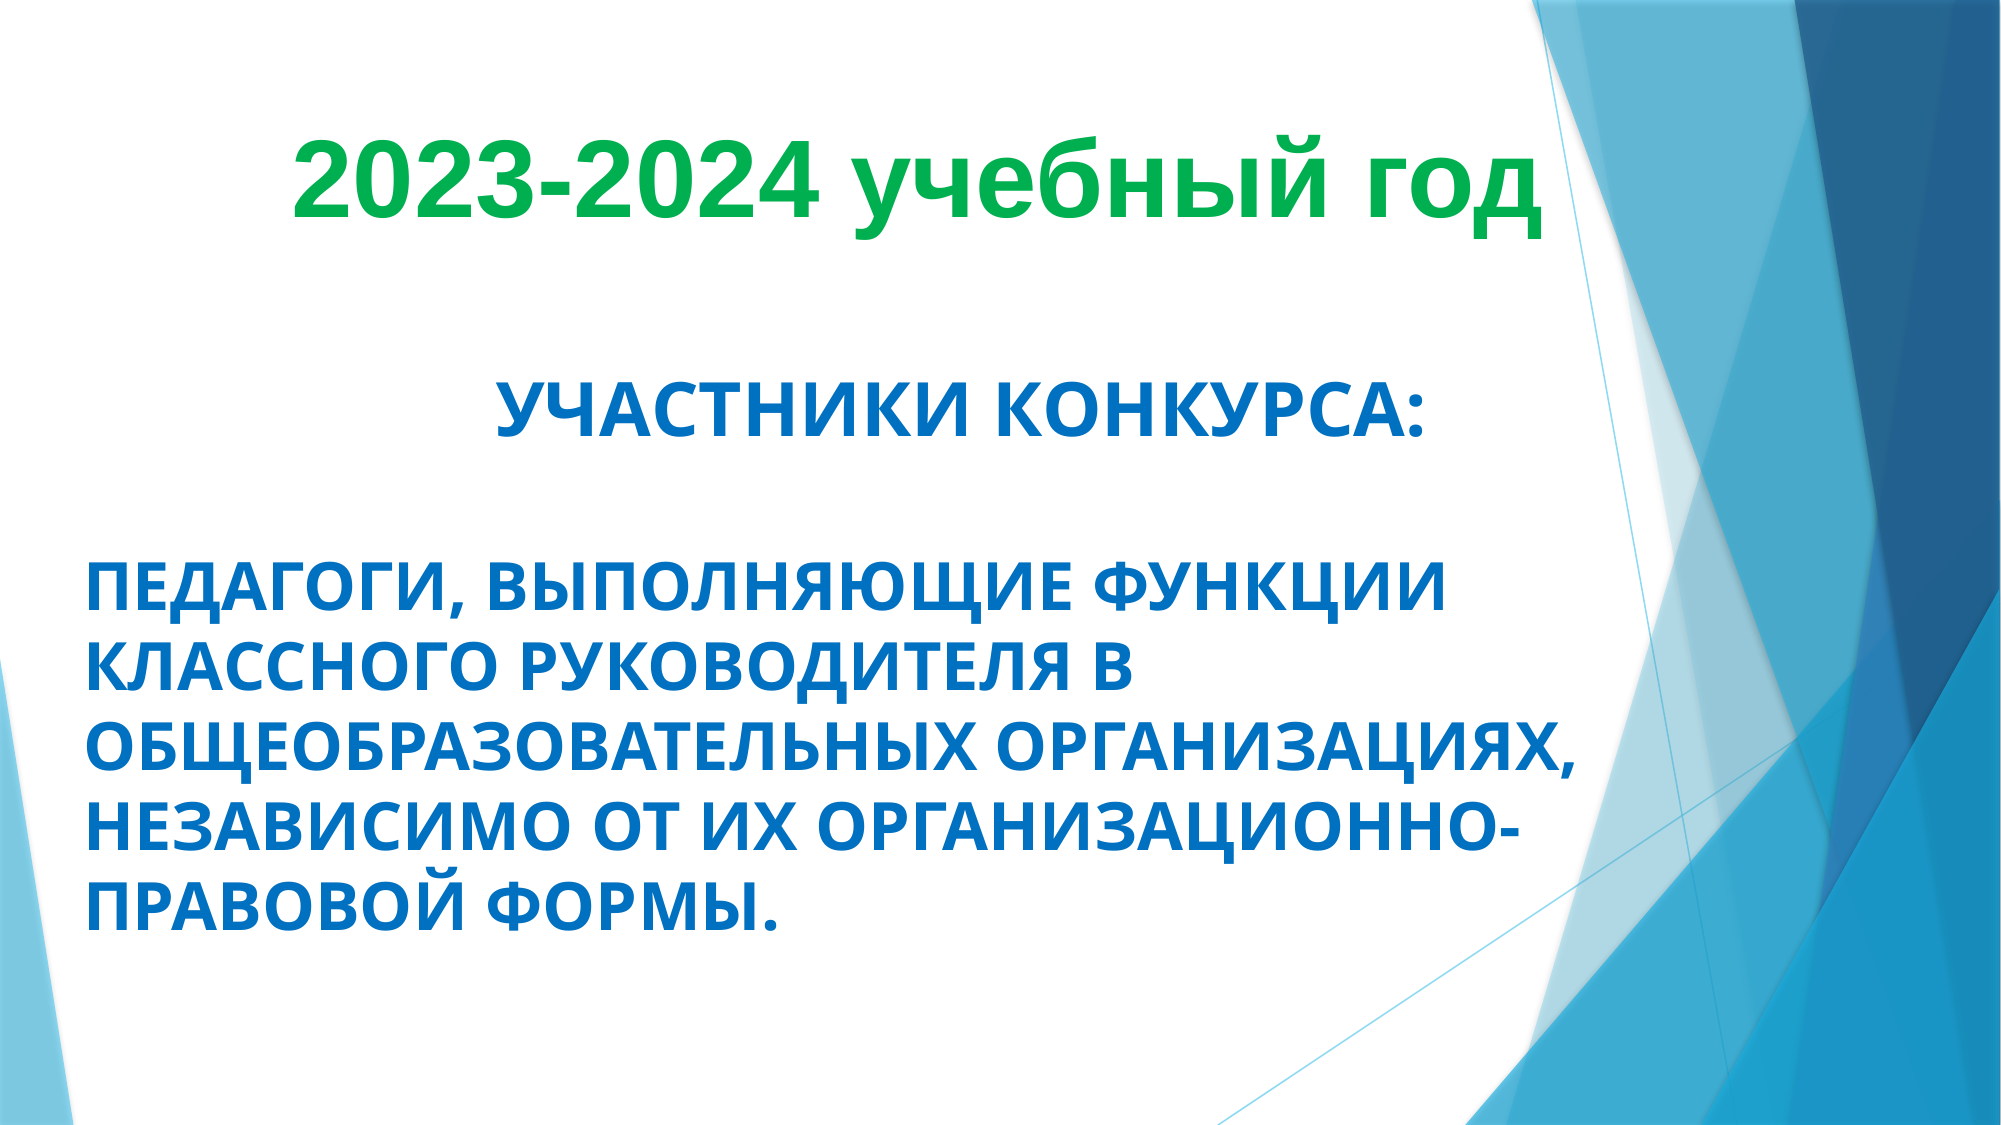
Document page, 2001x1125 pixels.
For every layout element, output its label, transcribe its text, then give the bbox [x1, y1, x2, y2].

list УЧАСТНИКИ КОНКУРСА: ПЕДАГОГИ, ВЫПОЛНЯЮЩИЕ ФУНКЦИИ КЛАССНОГО РУКОВОДИТЕЛЯ В ОБЩЕОБРАЗОВАТЕЛЬНЫХ ОРГАНИЗАЦИЯХ, НЕЗАВИСИМО ОТ ИХ ОРГАНИЗАЦИОННО-ПРАВОВОЙ ФОРМЫ. [68, 354, 1855, 963]
title 2023-2024 учебный год [111, 99, 1726, 317]
